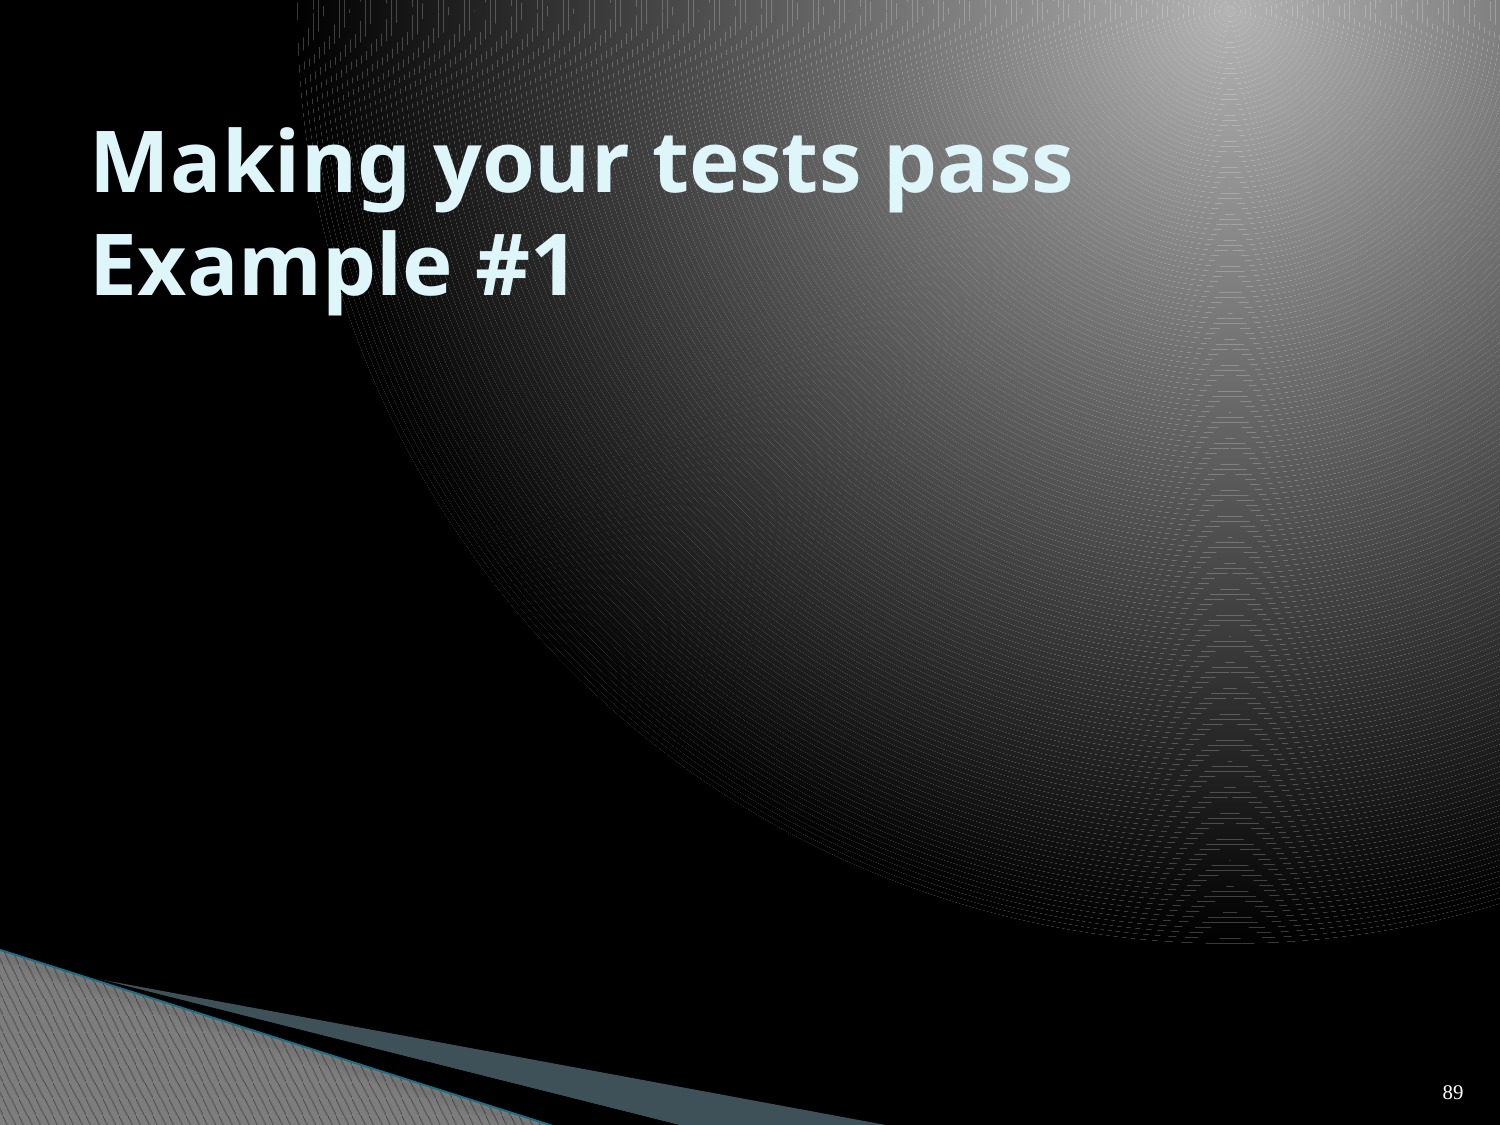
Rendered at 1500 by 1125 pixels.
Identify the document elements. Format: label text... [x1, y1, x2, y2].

slide_number 89 [1418, 1051, 1479, 1112]
title Making your tests pass Example #1 [75, 45, 1425, 375]
picture [0, 952, 543, 1125]
